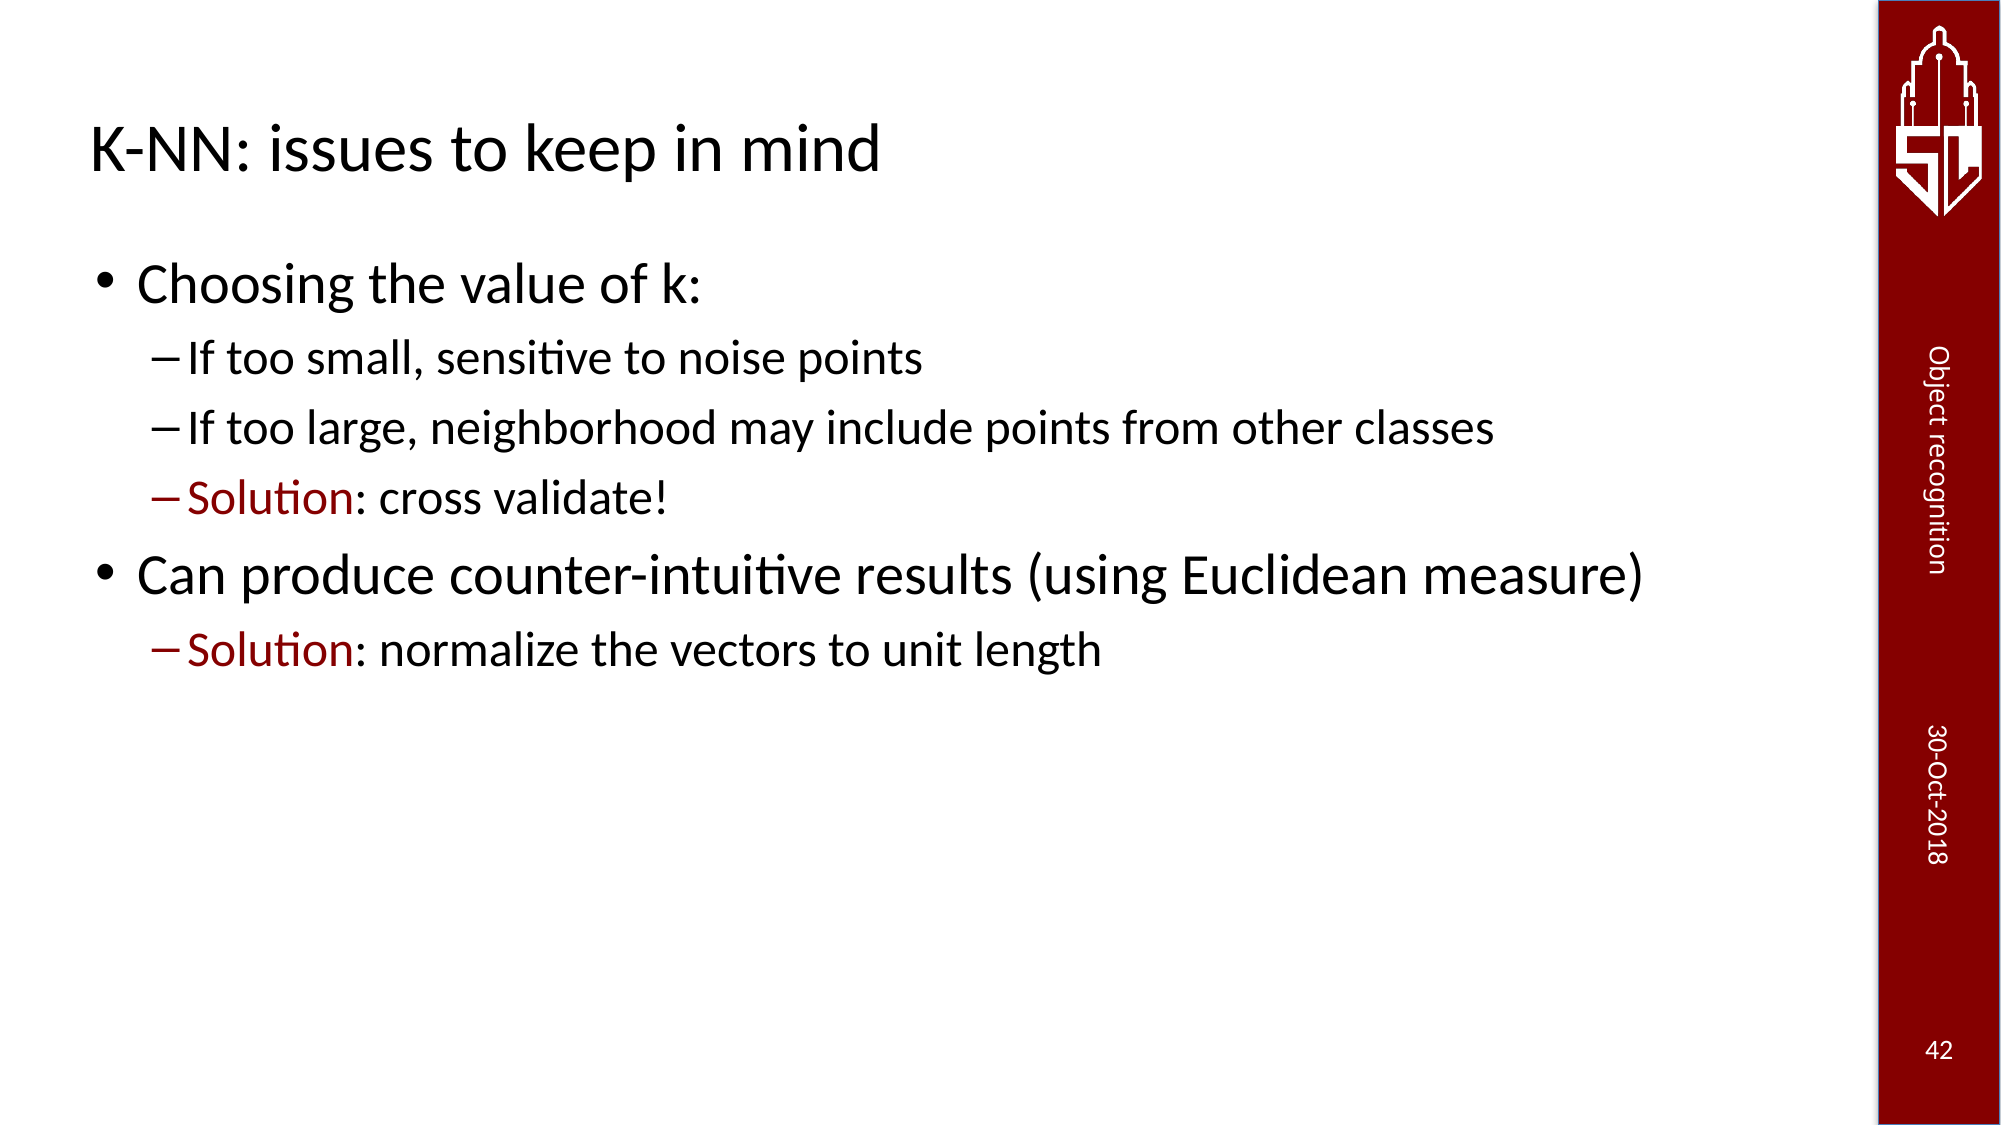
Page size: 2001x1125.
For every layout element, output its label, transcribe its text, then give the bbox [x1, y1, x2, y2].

list Choosing the value of k: If too small, sensitive to noise points If too large, neighborhood may include points from other classes Solution: cross validate! Can produce counter-intuitive results (using Euclidean measure) Solution: normalize the vectors to unit length [80, 237, 1763, 1038]
title K-NN: issues to keep in mind [75, 50, 1757, 238]
picture [1896, 25, 1982, 217]
